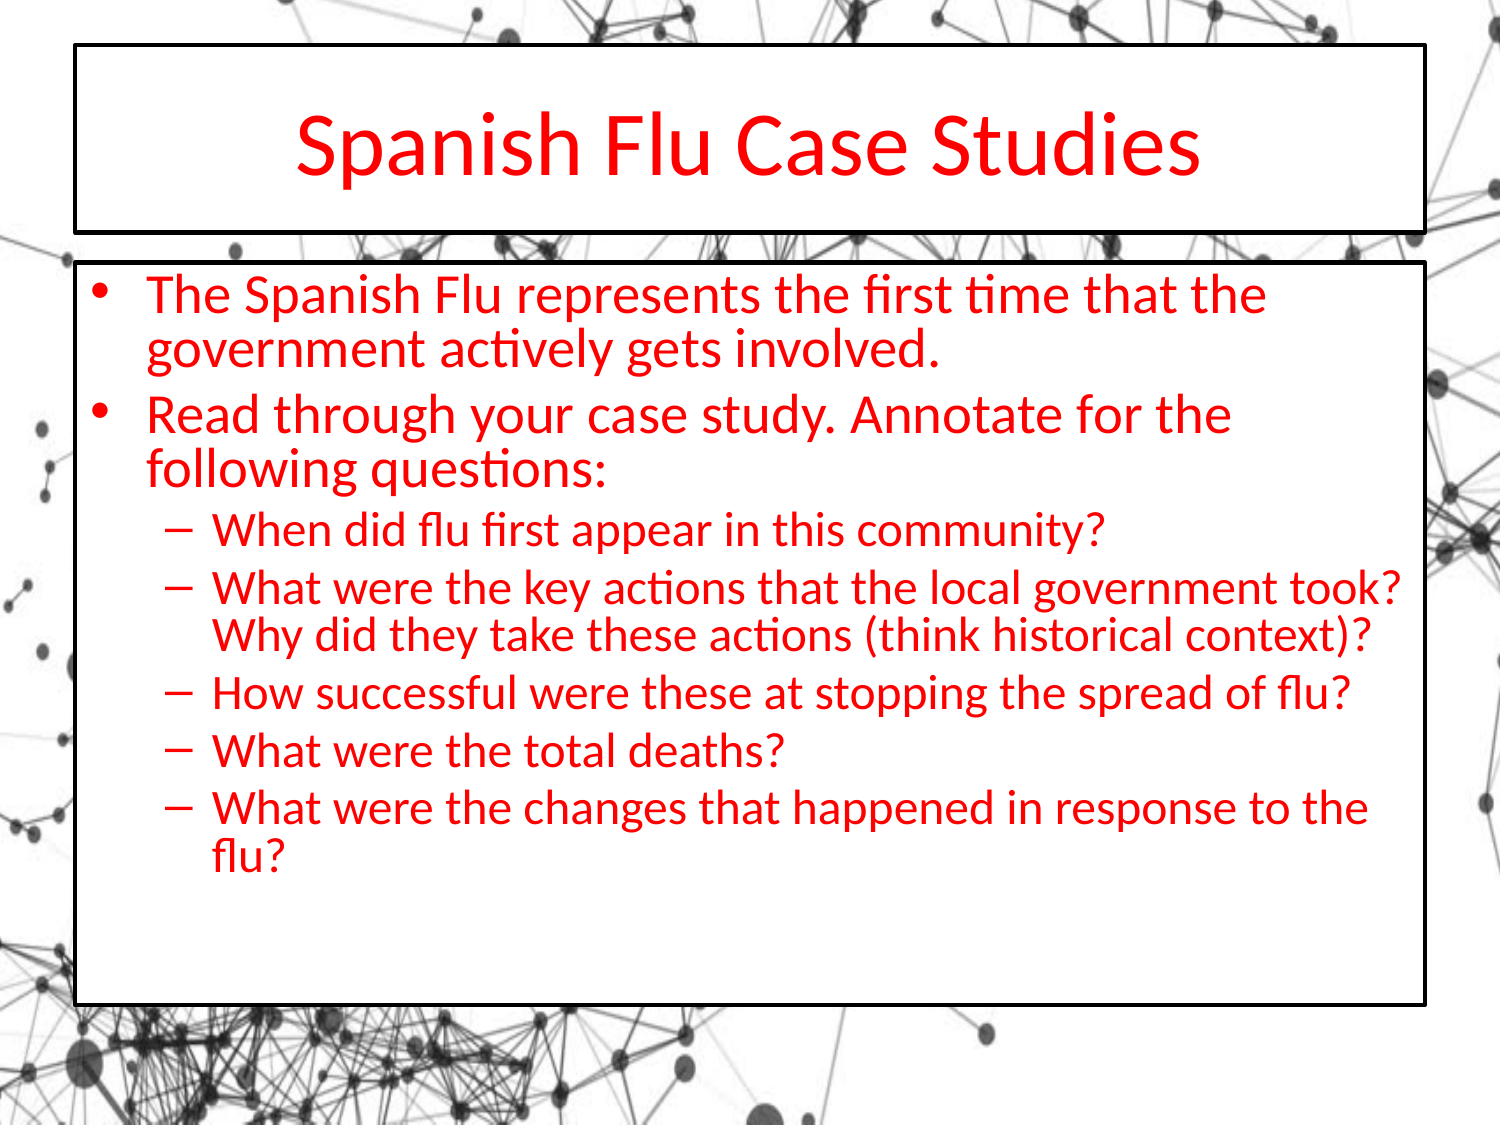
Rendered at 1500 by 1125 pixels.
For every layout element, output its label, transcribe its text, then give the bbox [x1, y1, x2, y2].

picture [0, 0, 1500, 1125]
list The Spanish Flu represents the first time that the government actively gets involved. Read through your case study. Annotate for the following questions: When did flu first appear in this community? What were the key actions that the local government took? Why did they take these actions (think historical context)? How successful were these at stopping the spread of flu? What were the total deaths? What were the changes that happened in response to the flu? [73, 260, 1427, 1007]
title Spanish Flu Case Studies [73, 43, 1427, 235]
